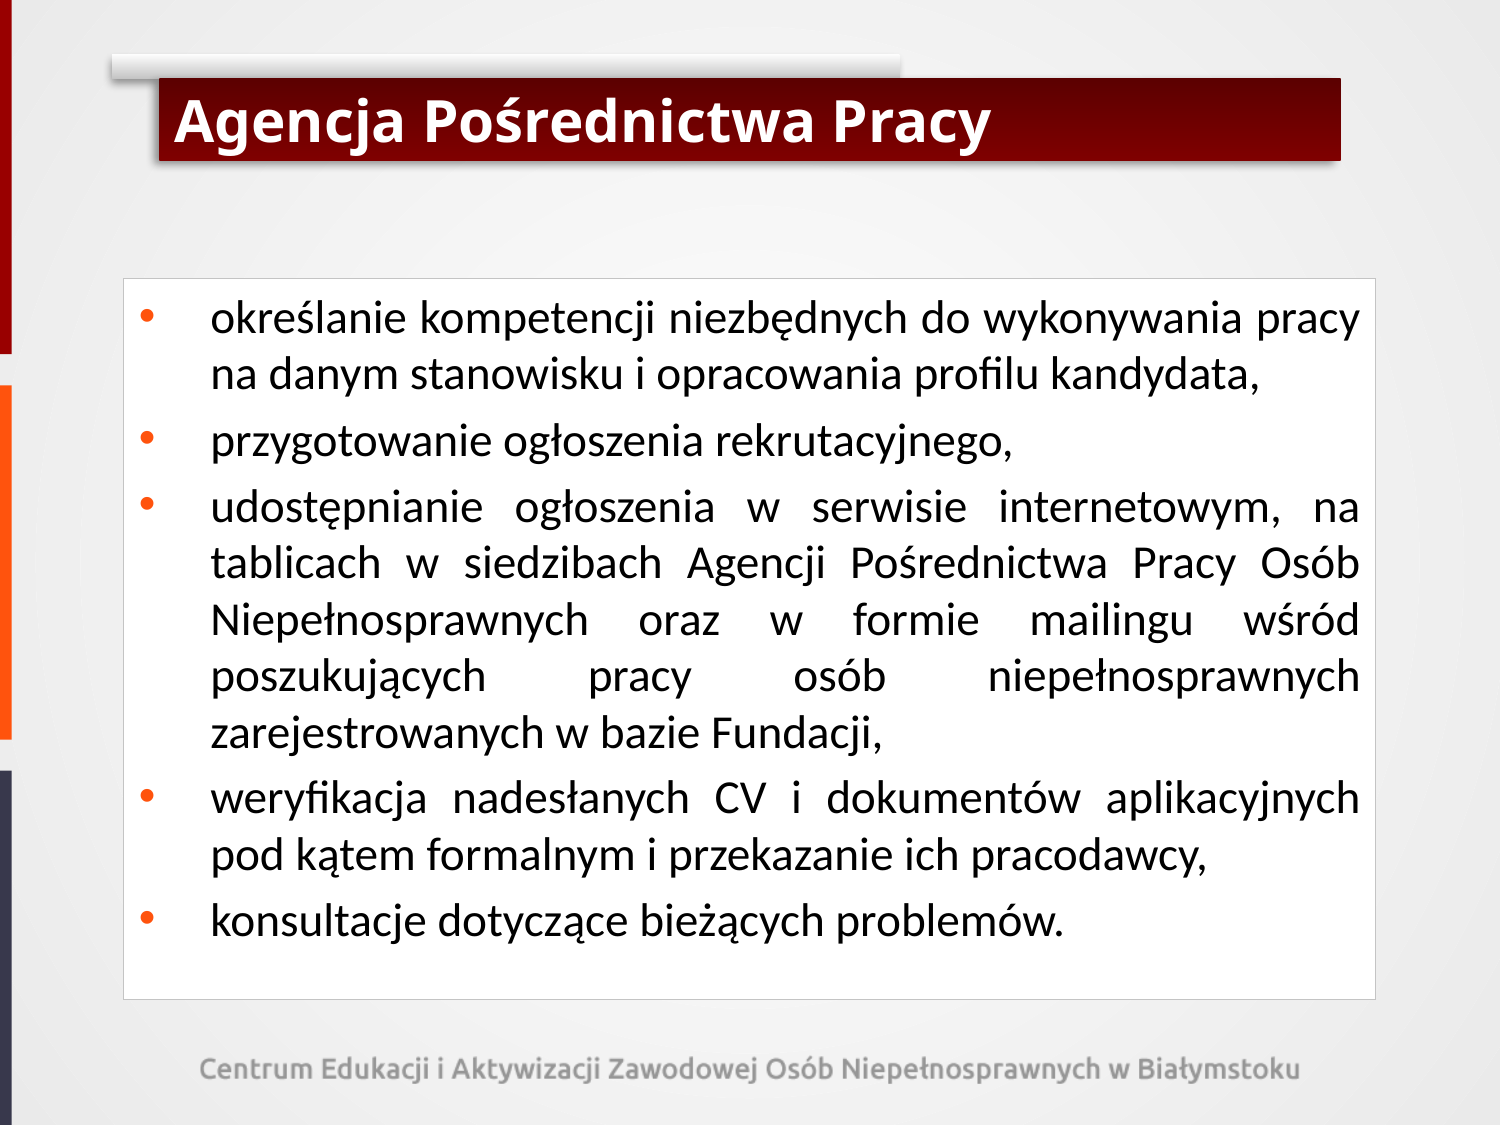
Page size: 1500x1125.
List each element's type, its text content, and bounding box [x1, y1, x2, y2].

list określanie kompetencji niezbędnych do wykonywania pracy na danym stanowisku i opracowania profilu kandydata, przygotowanie ogłoszenia rekrutacyjnego, udostępnianie ogłoszenia w serwisie internetowym, na tablicach w siedzibach Agencji Pośrednictwa Pracy Osób Niepełnosprawnych oraz w formie mailingu wśród poszukujących pracy osób niepełnosprawnych zarejestrowanych w bazie Fundacji, weryfikacja nadesłanych CV i dokumentów aplikacyjnych pod kątem formalnym i przekazanie ich pracodawcy, konsultacje dotyczące bieżących problemów. [123, 278, 1376, 1000]
title Agencja Pośrednictwa Pracy [159, 78, 1341, 161]
picture [168, 1038, 1332, 1100]
